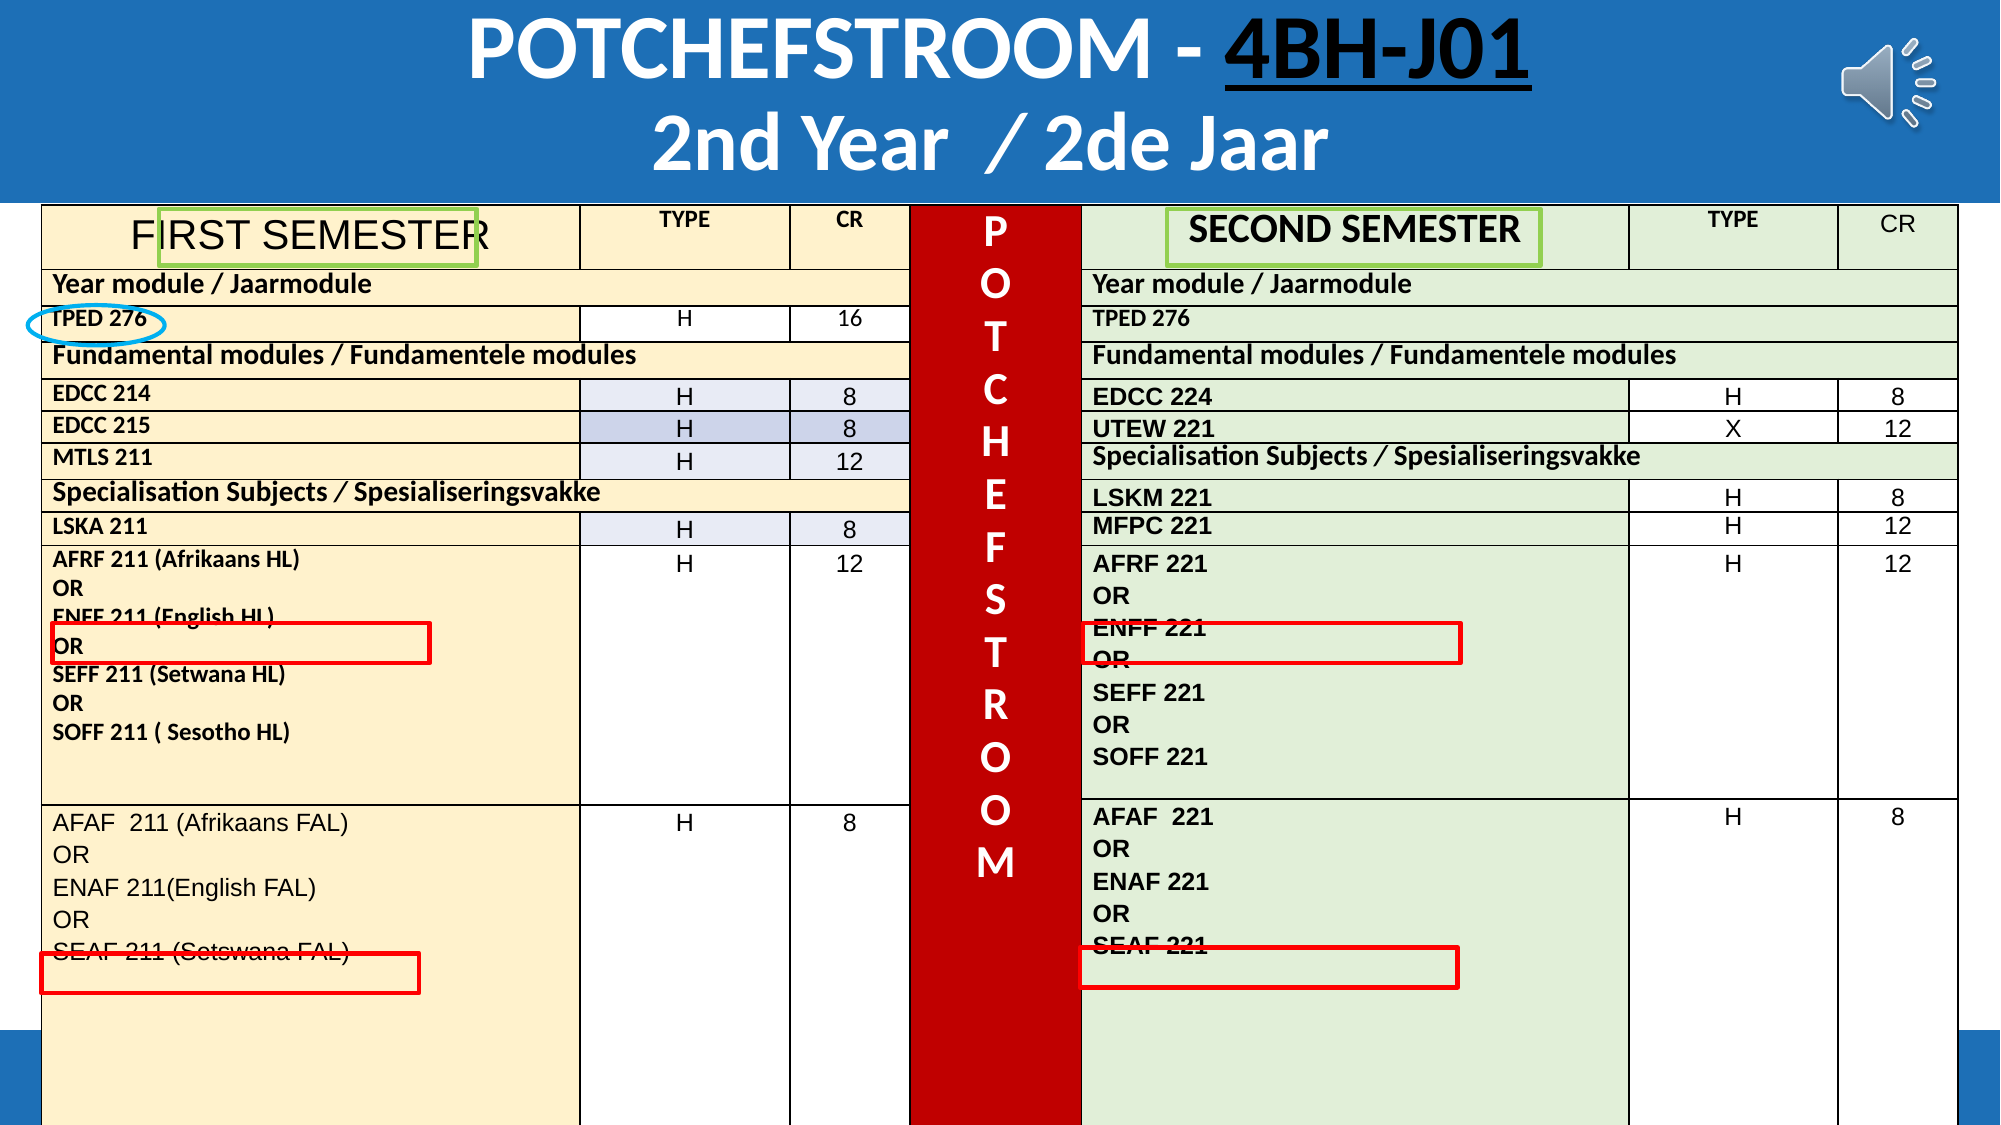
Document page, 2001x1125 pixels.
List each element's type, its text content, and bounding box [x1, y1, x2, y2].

picture [0, 0, 2000, 204]
table_header CR [791, 214, 909, 269]
table_cell H [581, 546, 789, 804]
table_cell AFRF 211 (Afrikaans HL) OR ENFF 211 (English HL) OR SEFF 211 (Setwana HL) OR SOFF 211 ( Sesotho HL) [42, 546, 579, 804]
table_cell H [581, 412, 789, 442]
table_cell TPED 276 [1082, 307, 1957, 341]
table_cell LSKA 211 [42, 513, 579, 545]
table_cell AFRF 221 OR ENFF 221 OR SEFF 221 OR SOFF 221 [1082, 546, 1628, 798]
table_cell Fundamental modules / Fundamentele modules [1082, 343, 1957, 378]
table_cell UTEW 221 [1082, 412, 1628, 442]
table_cell Specialisation Subjects / Spesialiseringsvakke [1082, 444, 1957, 479]
table_header TYPE [1630, 214, 1837, 269]
table_cell AFAF 211 (Afrikaans FAL) OR ENAF 211(English FAL) OR SEAF 211 (Setswana FAL) [42, 806, 579, 1029]
table_cell EDCC 214 [42, 380, 579, 410]
table_cell H [581, 380, 789, 410]
table_cell H [581, 513, 789, 545]
table_cell Year module / Jaarmodule [42, 270, 909, 305]
table_header TYPE [581, 214, 789, 269]
table_cell LSKM 221 [1082, 480, 1628, 511]
table_cell 8 [1839, 480, 1957, 511]
table_cell MTLS 211 [42, 444, 579, 479]
table_cell 12 [1839, 513, 1957, 545]
table_cell MFPC 221 [1082, 513, 1628, 545]
text_box [1166, 214, 1541, 266]
table_header FIRST SEMESTER [42, 214, 579, 269]
text_box [41, 953, 419, 994]
text_box [27, 305, 165, 346]
table_cell 16 [791, 307, 909, 341]
text_box [1080, 947, 1458, 988]
text_box [52, 623, 430, 663]
table_cell 12 [791, 444, 909, 479]
table_cell H [581, 806, 789, 1029]
table_cell 8 [1839, 800, 1957, 1029]
table_cell H [581, 444, 789, 479]
table_cell 8 [791, 412, 909, 442]
table_cell Year module / Jaarmodule [1082, 270, 1957, 305]
table_cell AFAF 221 OR ENAF 221 OR SEAF 221 [1082, 800, 1628, 1029]
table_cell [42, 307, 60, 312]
table_cell Fundamental modules / Fundamentele modules [42, 343, 909, 378]
table_header SECOND SEMESTER [1082, 214, 1628, 269]
table_cell X [1630, 412, 1837, 442]
table_cell H [1630, 380, 1837, 410]
table_header CR [1839, 214, 1957, 269]
table_cell H [1630, 800, 1837, 1029]
picture [0, 1029, 2000, 1125]
table_header P O T C H E F S T R O O M [911, 214, 1081, 1029]
table_cell 12 [1839, 546, 1957, 798]
table_cell 12 [1839, 412, 1957, 442]
table_cell EDCC 215 [42, 412, 579, 442]
text_box [158, 214, 477, 266]
table_cell 8 [1839, 380, 1957, 410]
table_cell 8 [791, 513, 909, 545]
table_cell H [1630, 513, 1837, 545]
table_cell H [1630, 546, 1837, 798]
table_cell 8 [791, 380, 909, 410]
table_cell EDCC 224 [1082, 380, 1628, 410]
text_box [1083, 623, 1461, 663]
table_cell H [581, 307, 789, 341]
table_cell H [1630, 480, 1837, 511]
table_cell TPED 276 [132, 307, 579, 341]
table_cell 8 [791, 806, 909, 1029]
table_cell Specialisation Subjects / Spesialiseringsvakke [42, 480, 909, 511]
table_cell 12 [791, 546, 909, 804]
